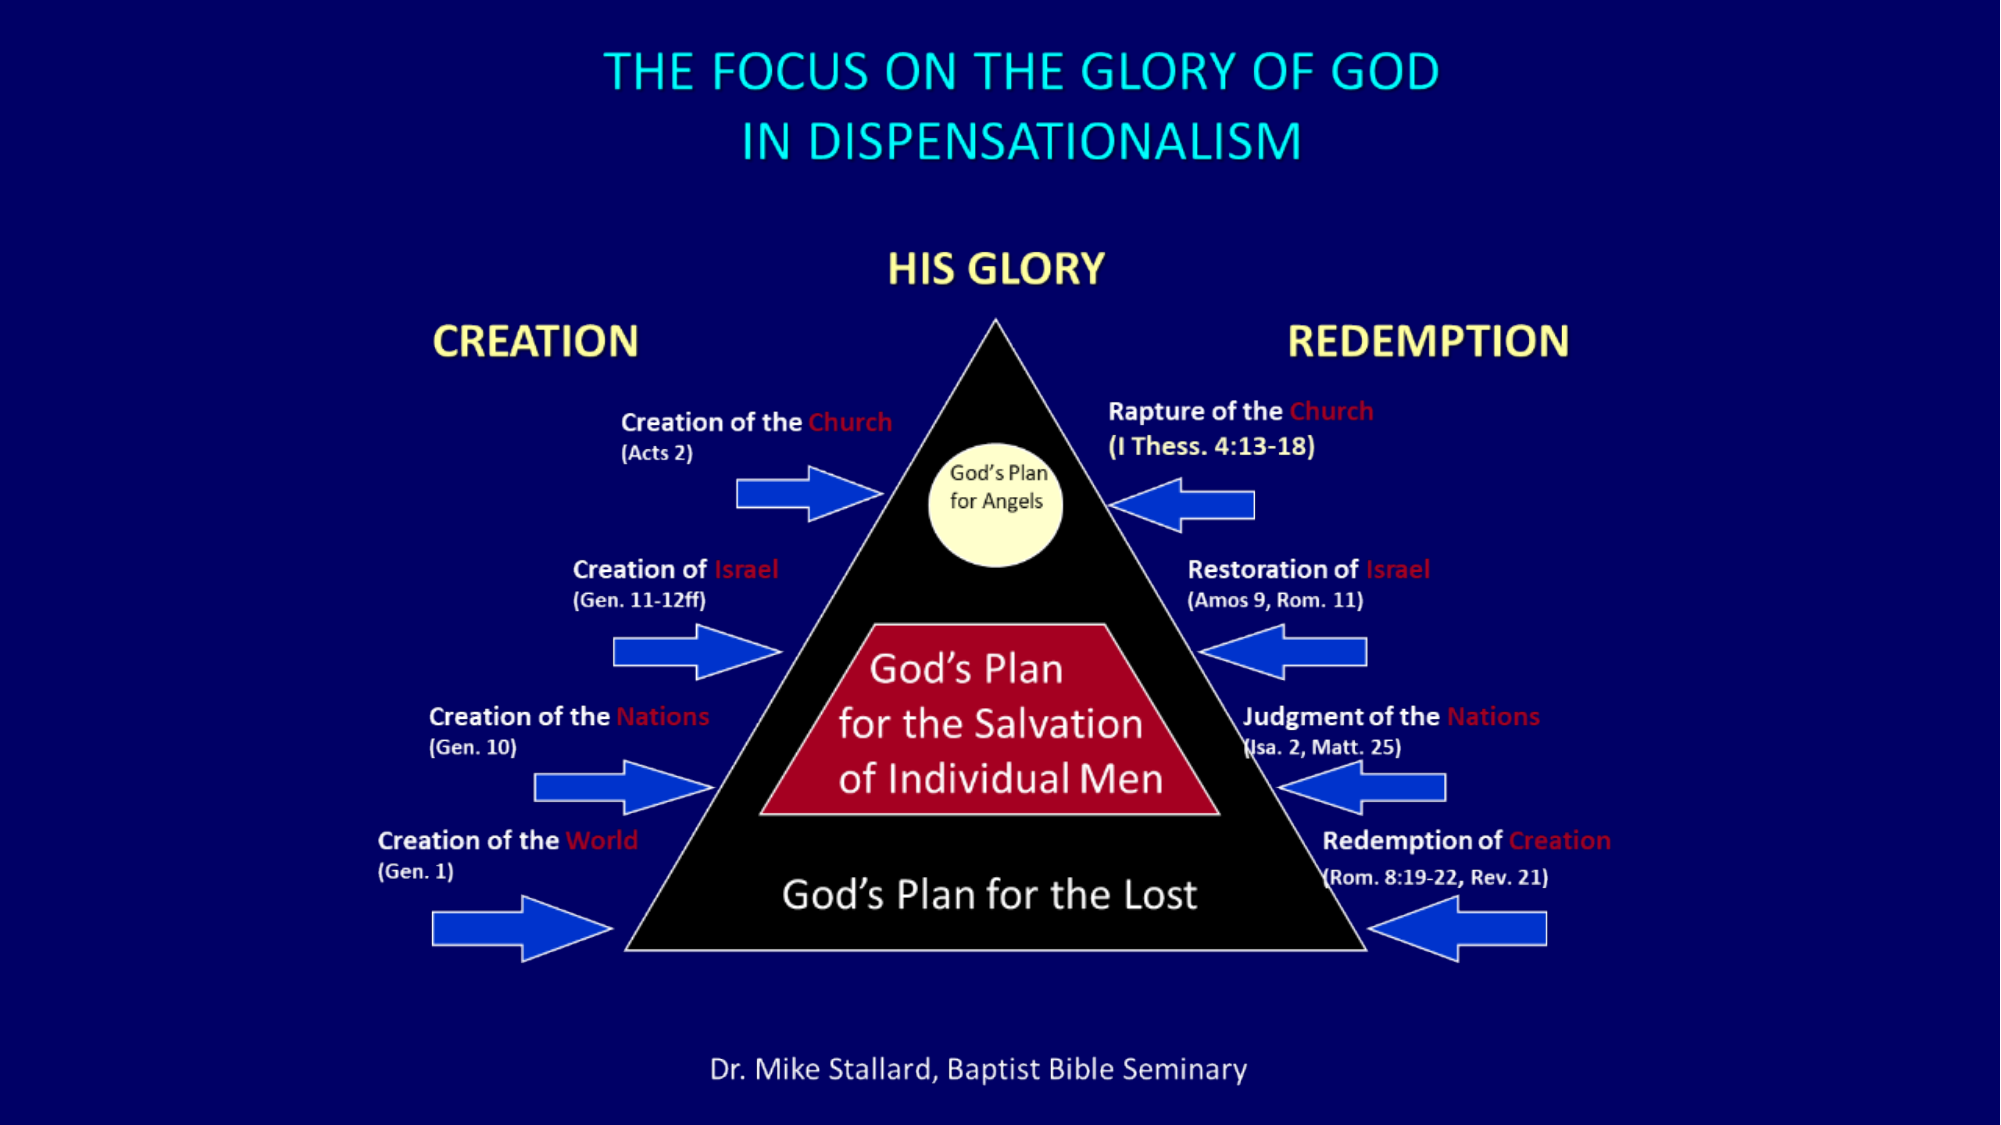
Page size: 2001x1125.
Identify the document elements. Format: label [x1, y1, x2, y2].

picture [360, 16, 1640, 1109]
